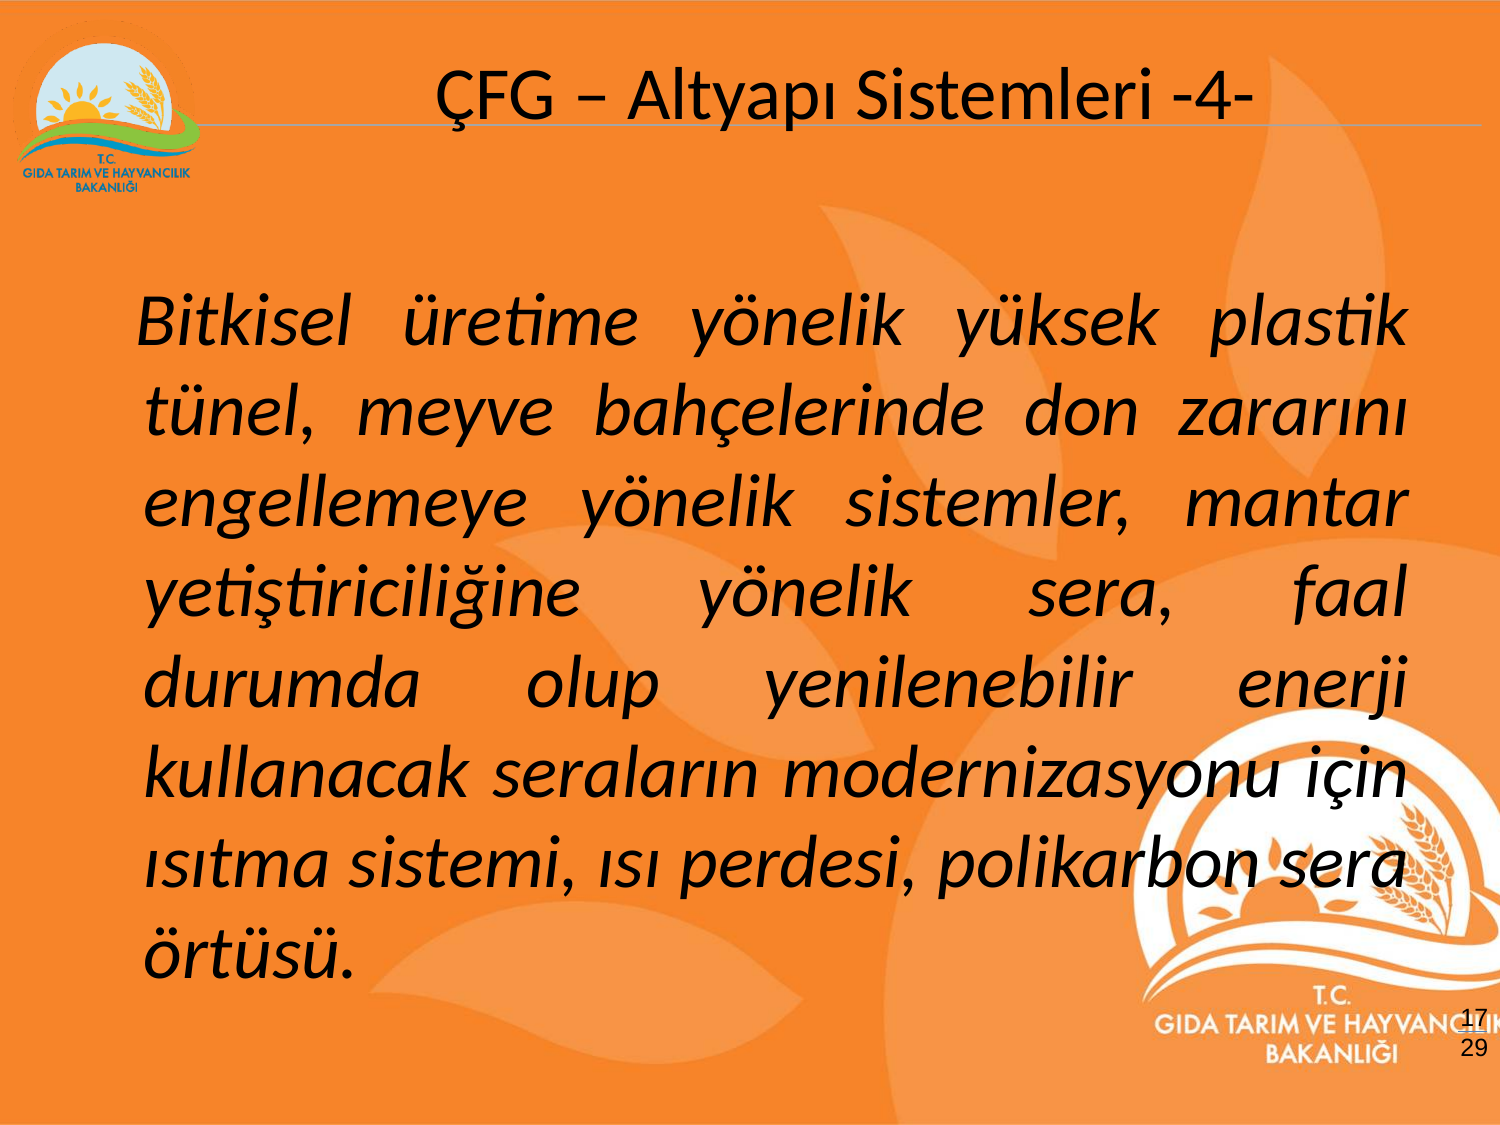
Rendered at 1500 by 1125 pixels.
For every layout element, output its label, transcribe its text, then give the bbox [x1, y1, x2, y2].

title ÇFG – Altyapı Sistemleri -4- [226, 54, 1483, 125]
picture [0, 0, 1500, 1125]
list Bitkisel üretime yönelik yüksek plastik tünel, meyve bahçelerinde don zararını engellemeye yönelik sistemler, mantar yetiştiriciliğine yönelik sera, faal durumda olup yenilenebilir enerji kullanacak seraların modernizasyonu için ısıtma sistemi, ısı perdesi, polikarbon sera örtüsü. [75, 262, 1425, 1005]
